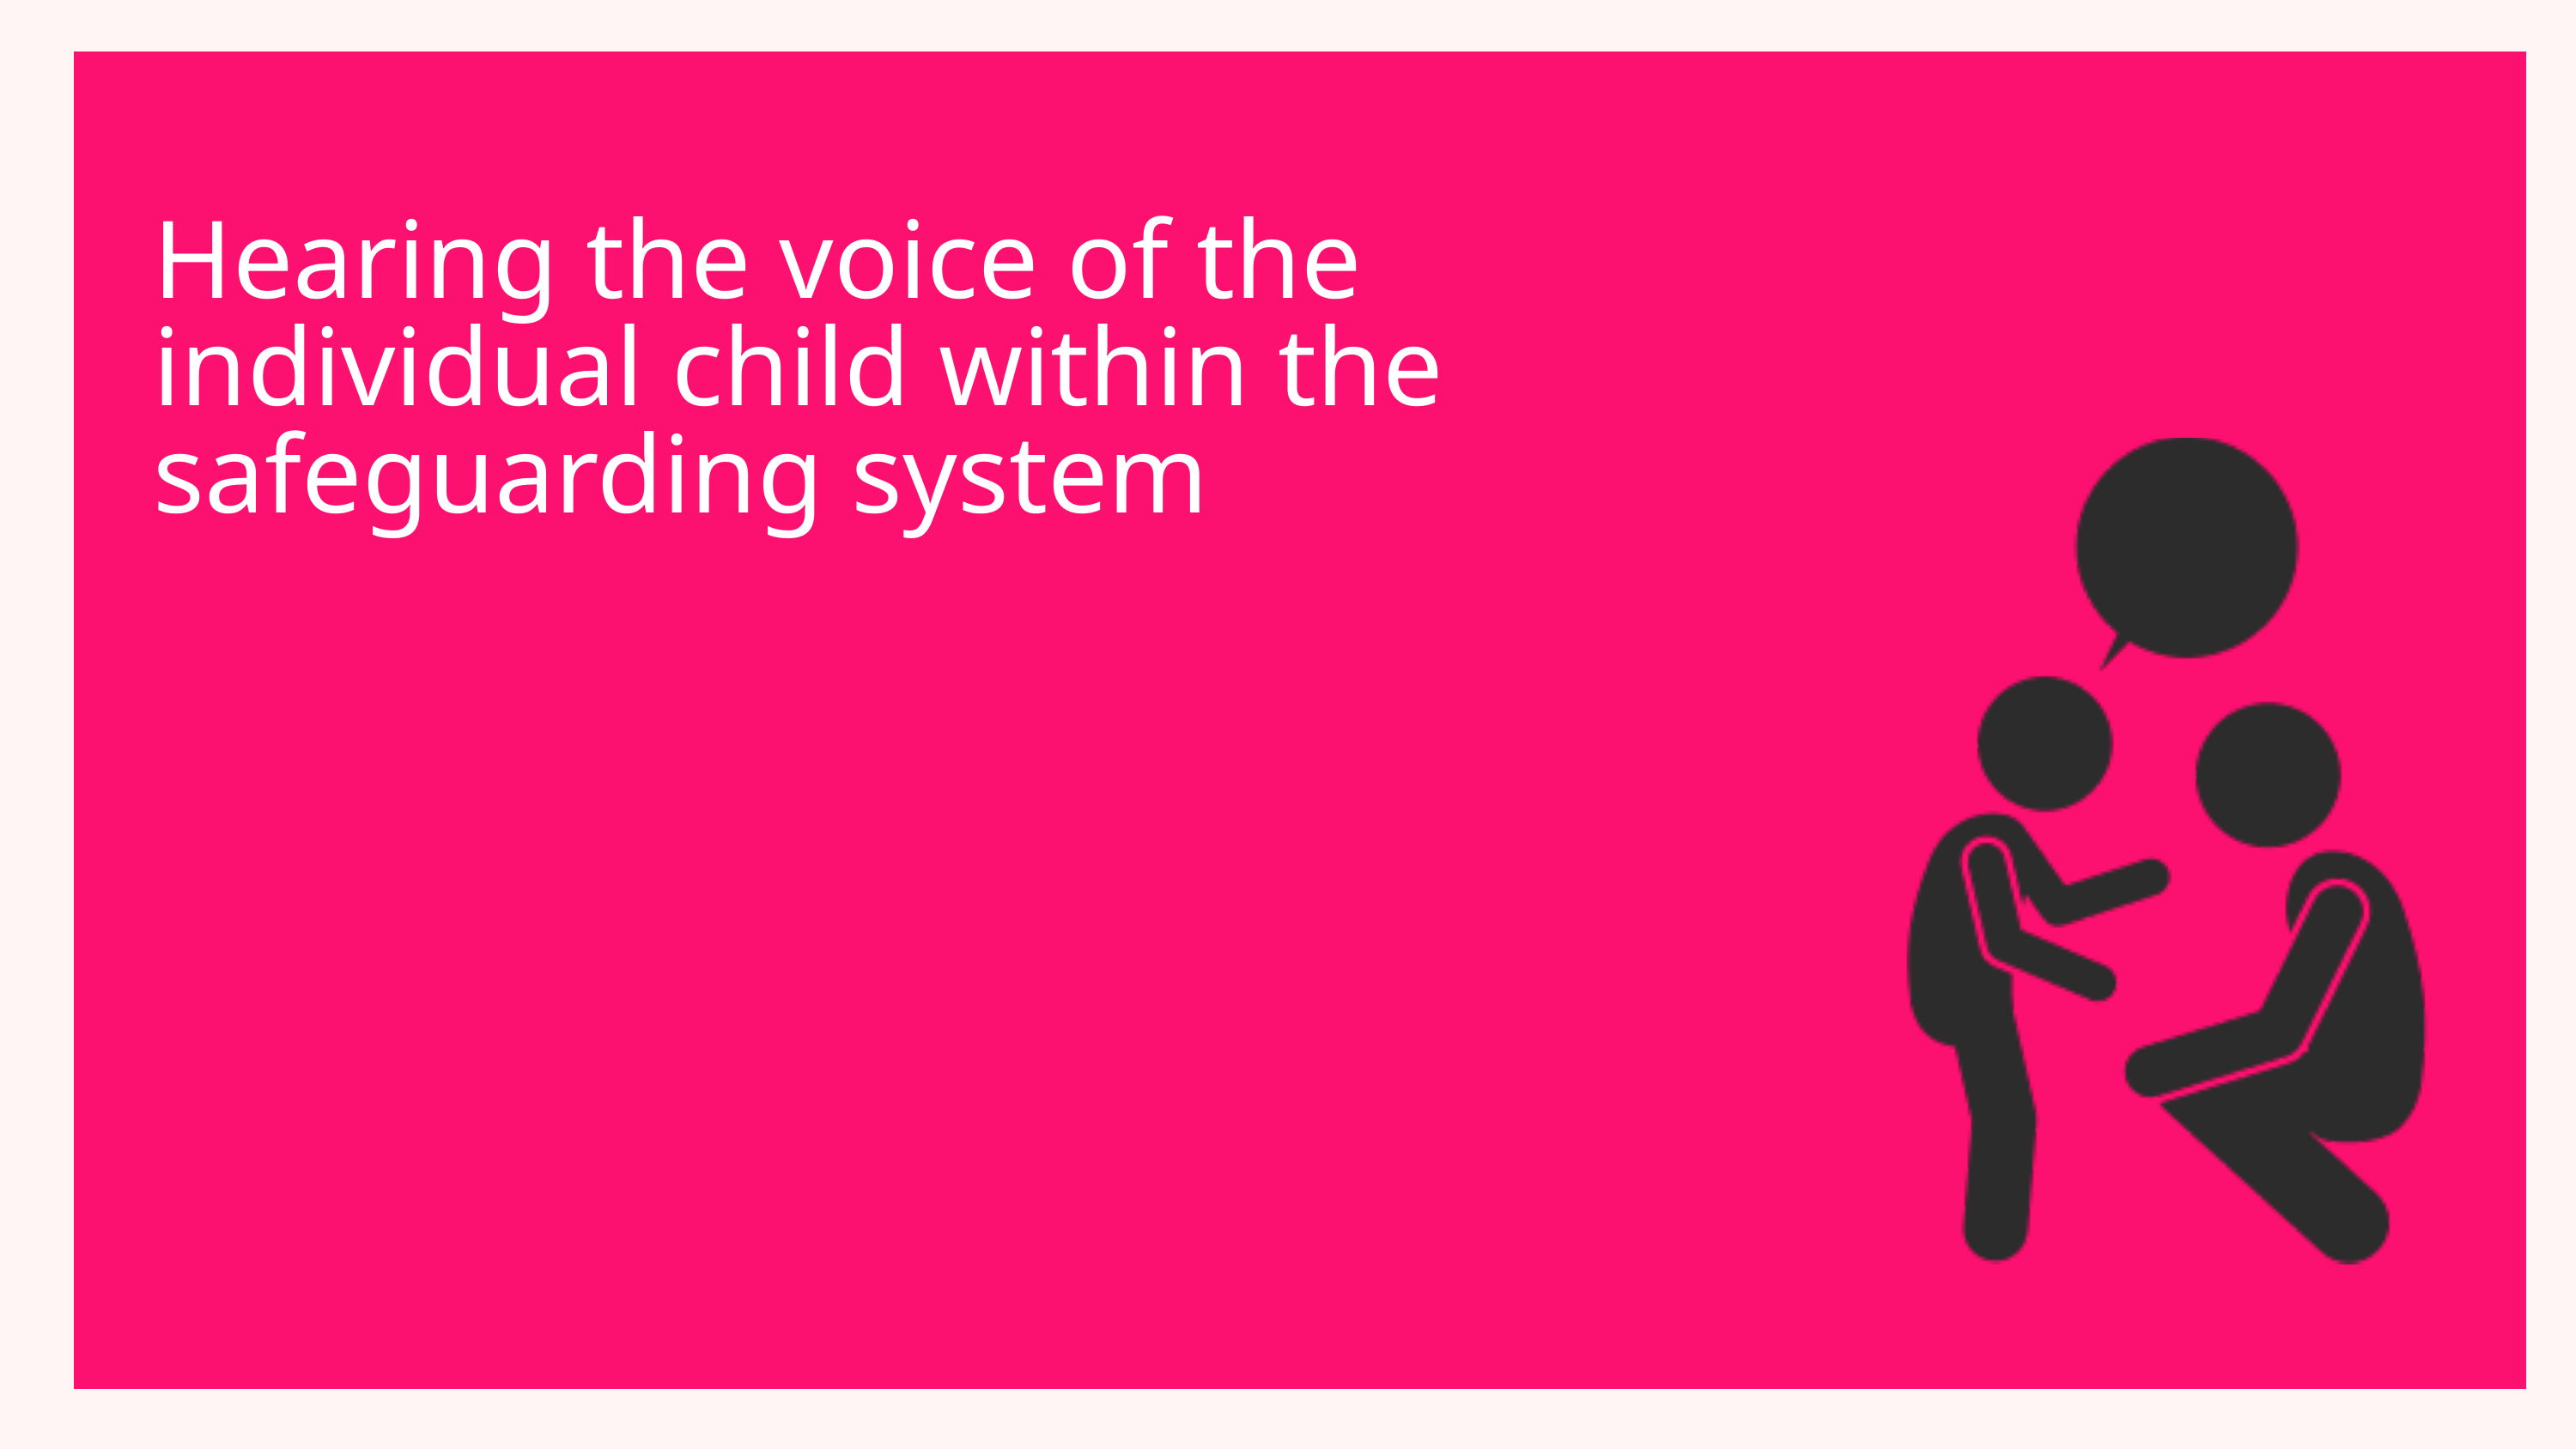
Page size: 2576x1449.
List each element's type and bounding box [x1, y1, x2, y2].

text_box [73, 51, 2526, 1389]
picture [1905, 438, 2432, 1264]
